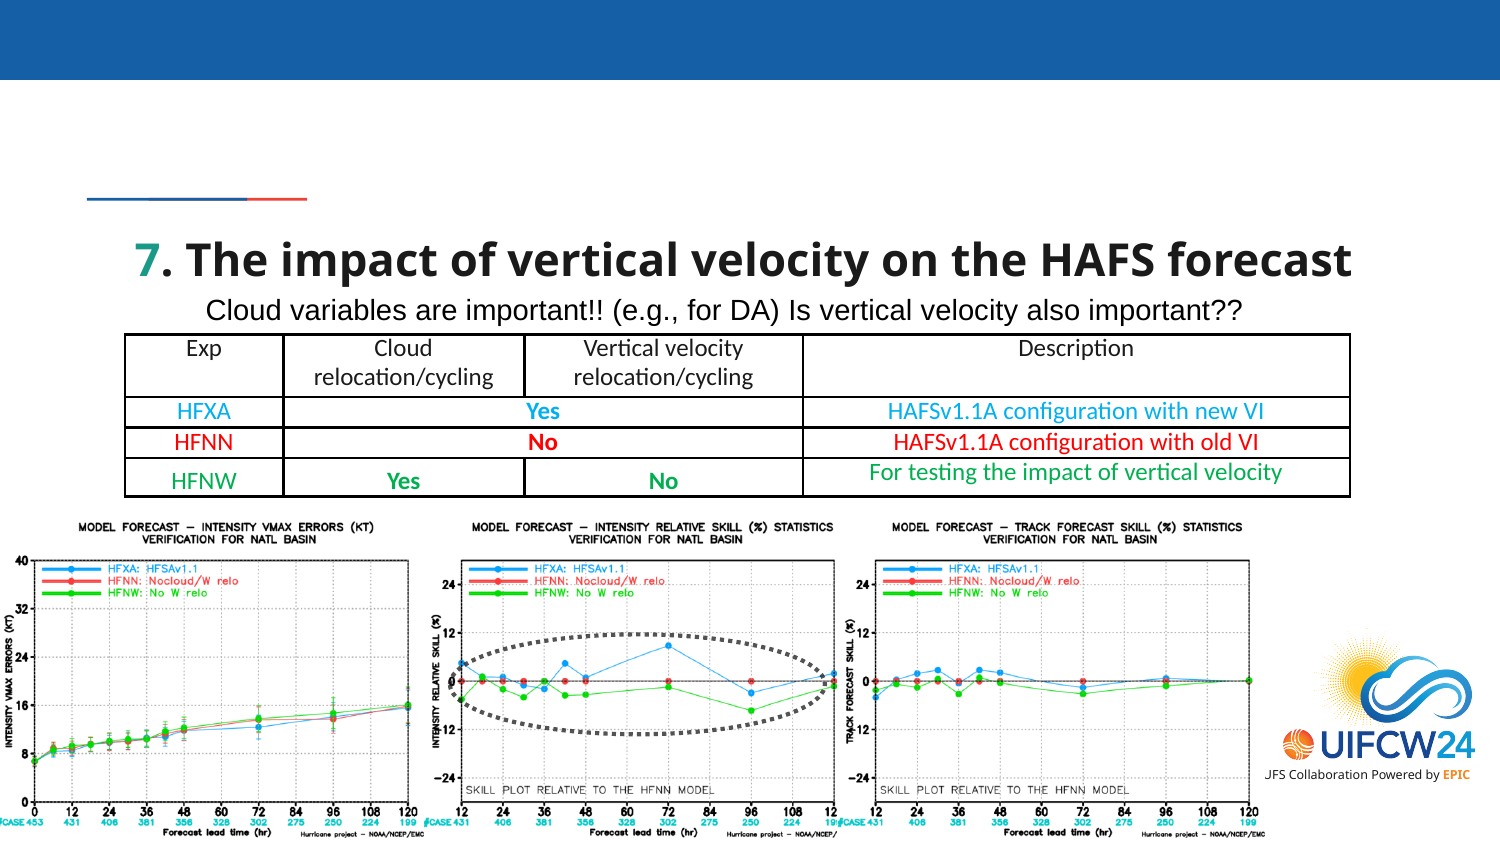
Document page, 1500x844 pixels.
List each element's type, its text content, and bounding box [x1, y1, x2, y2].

table_cell HAFSv1.1A configuration with old VI [804, 429, 1349, 457]
table_header Description [804, 336, 1349, 396]
text_box Cloud variables are important!! (e.g., for DA) Is vertical velocity also important?? [12, 283, 1438, 334]
table_header Exp [126, 336, 282, 396]
table_cell HAFSv1.1A configuration with new VI [804, 398, 1349, 426]
table_cell No [526, 459, 802, 495]
table_cell Yes [285, 459, 523, 495]
table_cell Yes [285, 398, 802, 426]
picture [1283, 628, 1475, 760]
title 7. The impact of vertical velocity on the HAFS forecast [119, 216, 1381, 283]
table_cell HFNW [126, 459, 282, 495]
table_cell HFXA [126, 398, 282, 426]
table_cell For testing the impact of vertical velocity [804, 459, 1349, 495]
table_cell No [285, 429, 802, 457]
table_cell HFNN [126, 429, 282, 457]
picture [0, 521, 1265, 838]
table_header Vertical velocity relocation/cycling [526, 336, 802, 396]
table_header Cloud relocation/cycling [285, 336, 523, 396]
